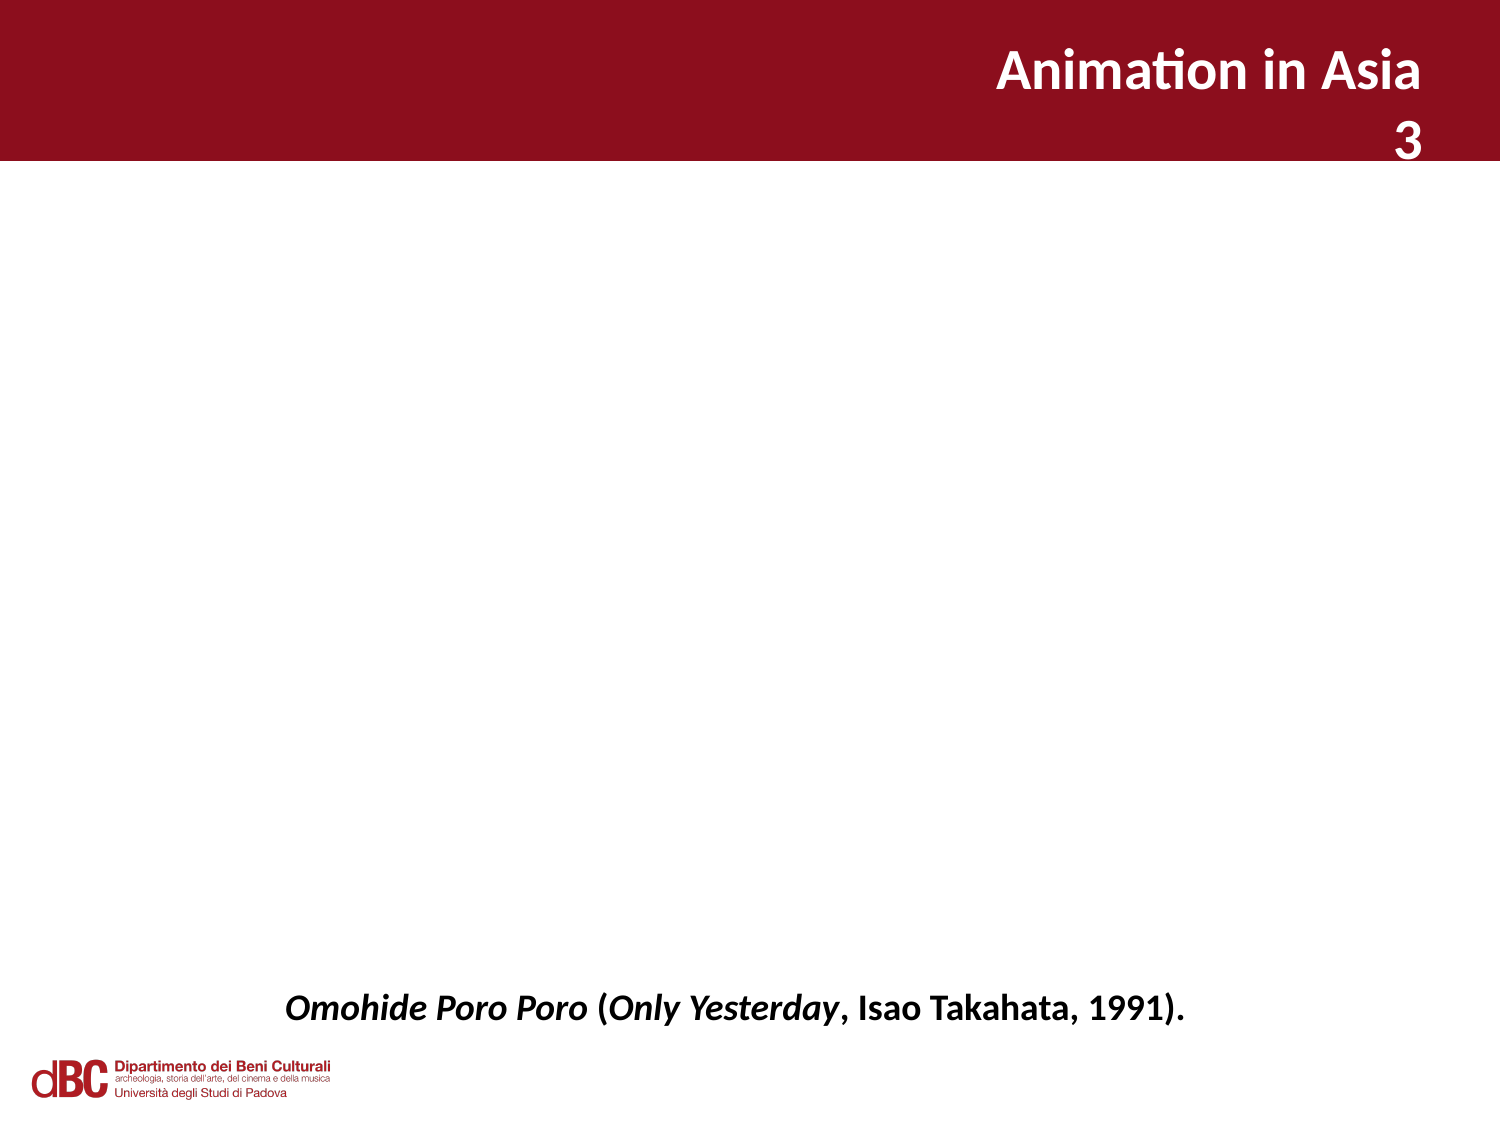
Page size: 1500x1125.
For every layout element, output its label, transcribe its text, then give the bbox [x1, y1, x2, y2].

picture [29, 1058, 337, 1104]
text_box Animation in Asia 3 Japan [953, 31, 1423, 141]
text_box Omohide Poro Poro (Only Yesterday, Isao Takahata, 1991). [277, 976, 1235, 1036]
text_box [0, 0, 1500, 161]
